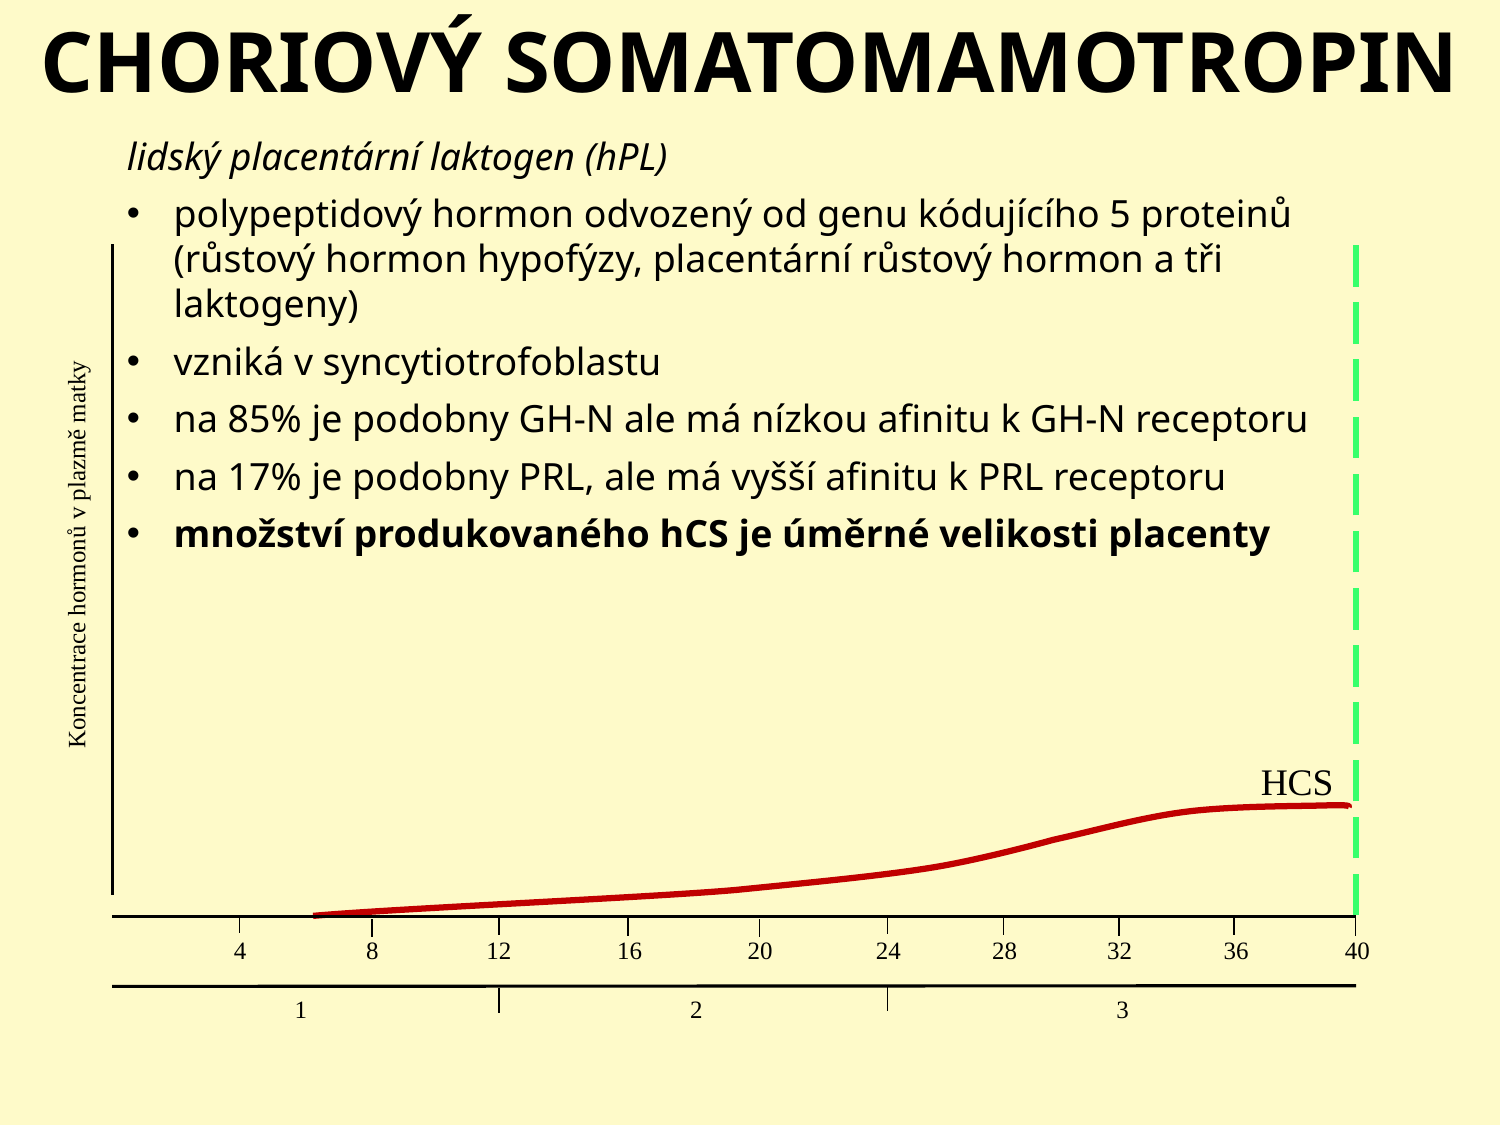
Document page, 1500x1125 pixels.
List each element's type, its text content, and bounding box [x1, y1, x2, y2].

text_box 16 [588, 927, 671, 972]
text_box lidský placentární laktogen (hPL) polypeptidový hormon odvozený od genu kódujícího 5 proteinů (růstový hormon hypofýzy, placentární růstový hormon a tři laktogeny) vzniká v syncytiotrofoblastu na 85% je podobny GH-N ale má nízkou afinitu k GH-N receptoru na 17% je podobny PRL, ale má vyšší afinitu k PRL receptoru množství produkovaného hCS je úměrné velikosti placenty [112, 125, 1358, 563]
text_box 4 [199, 927, 281, 972]
text_box 8 [331, 927, 413, 972]
text_box 24 [847, 927, 930, 972]
text_box Koncentrace hormonů v plazmě matky [53, 313, 98, 764]
text_box 1 [260, 996, 342, 1031]
text_box 36 [1195, 927, 1277, 972]
text_box 40 [1316, 927, 1399, 972]
text_box 28 [963, 927, 1046, 972]
text_box CHORIOVÝ SOMATOMAMOTROPIN [0, 1, 1500, 117]
text_box 12 [458, 927, 540, 972]
text_box 20 [719, 927, 801, 972]
text_box 32 [1078, 927, 1161, 972]
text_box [312, 750, 1354, 916]
text_box 3 [1081, 996, 1164, 1032]
text_box 2 [655, 996, 738, 1032]
